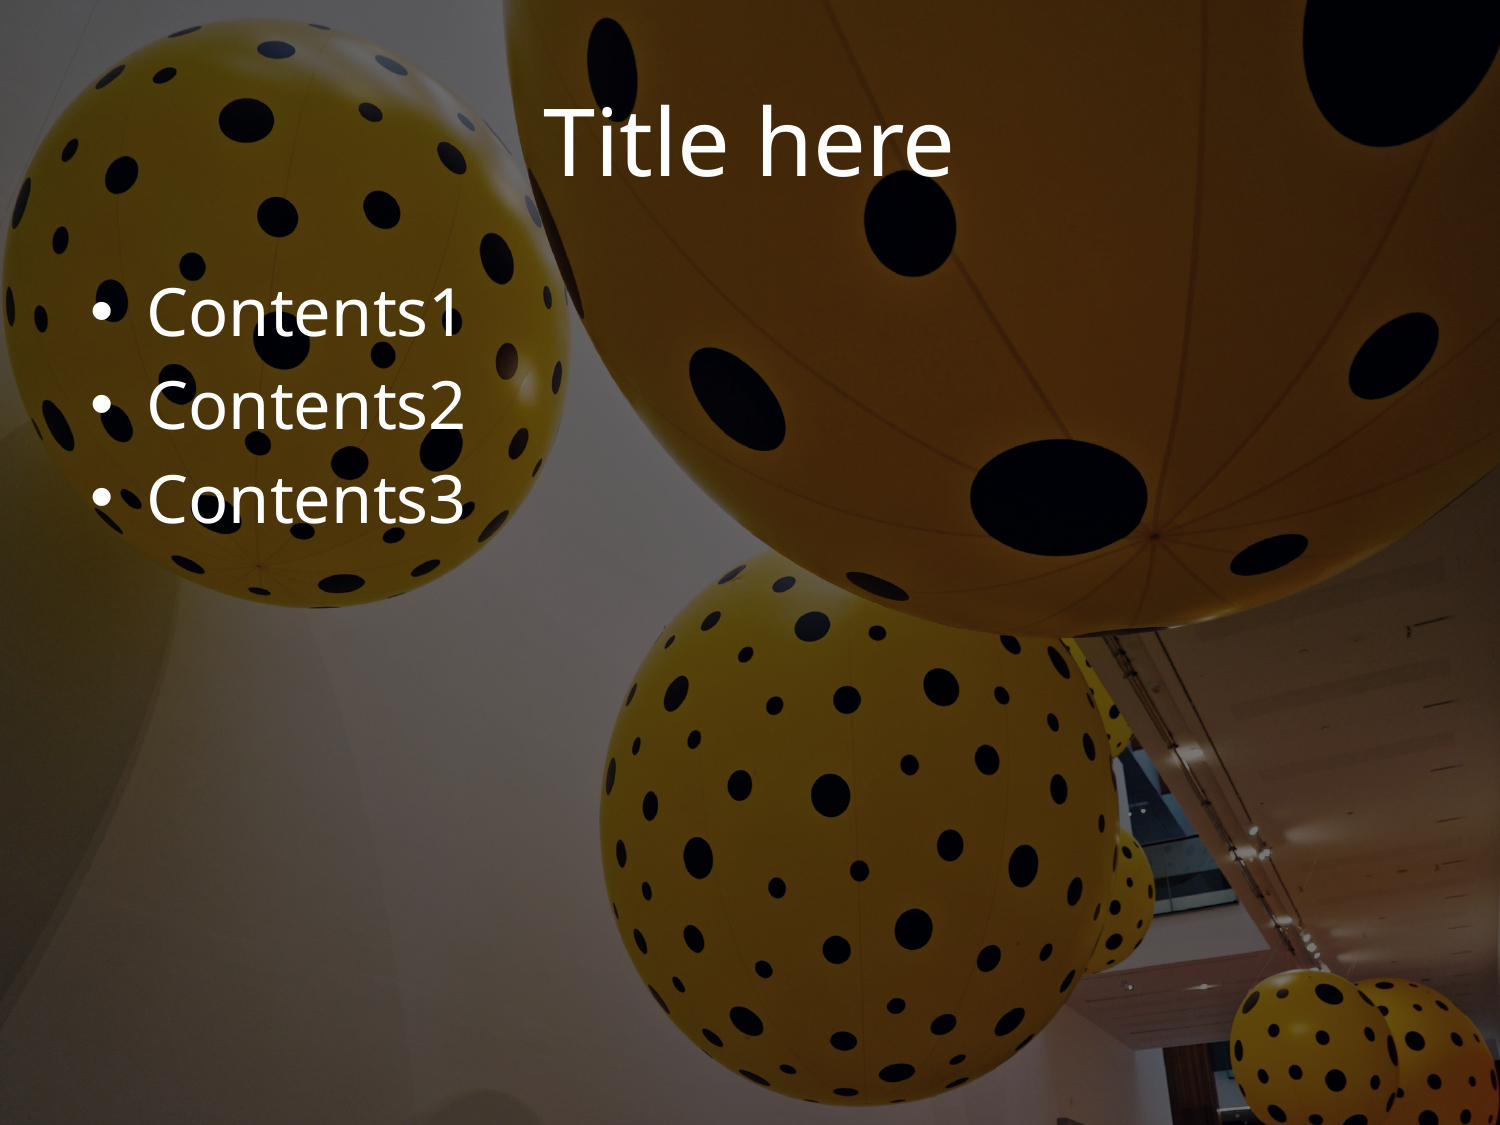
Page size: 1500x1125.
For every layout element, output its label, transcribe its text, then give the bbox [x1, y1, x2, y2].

title Title here [75, 45, 1425, 233]
text_box [0, 0, 1500, 1125]
list Contents1 Contents2 Contents3 [75, 262, 1425, 1005]
